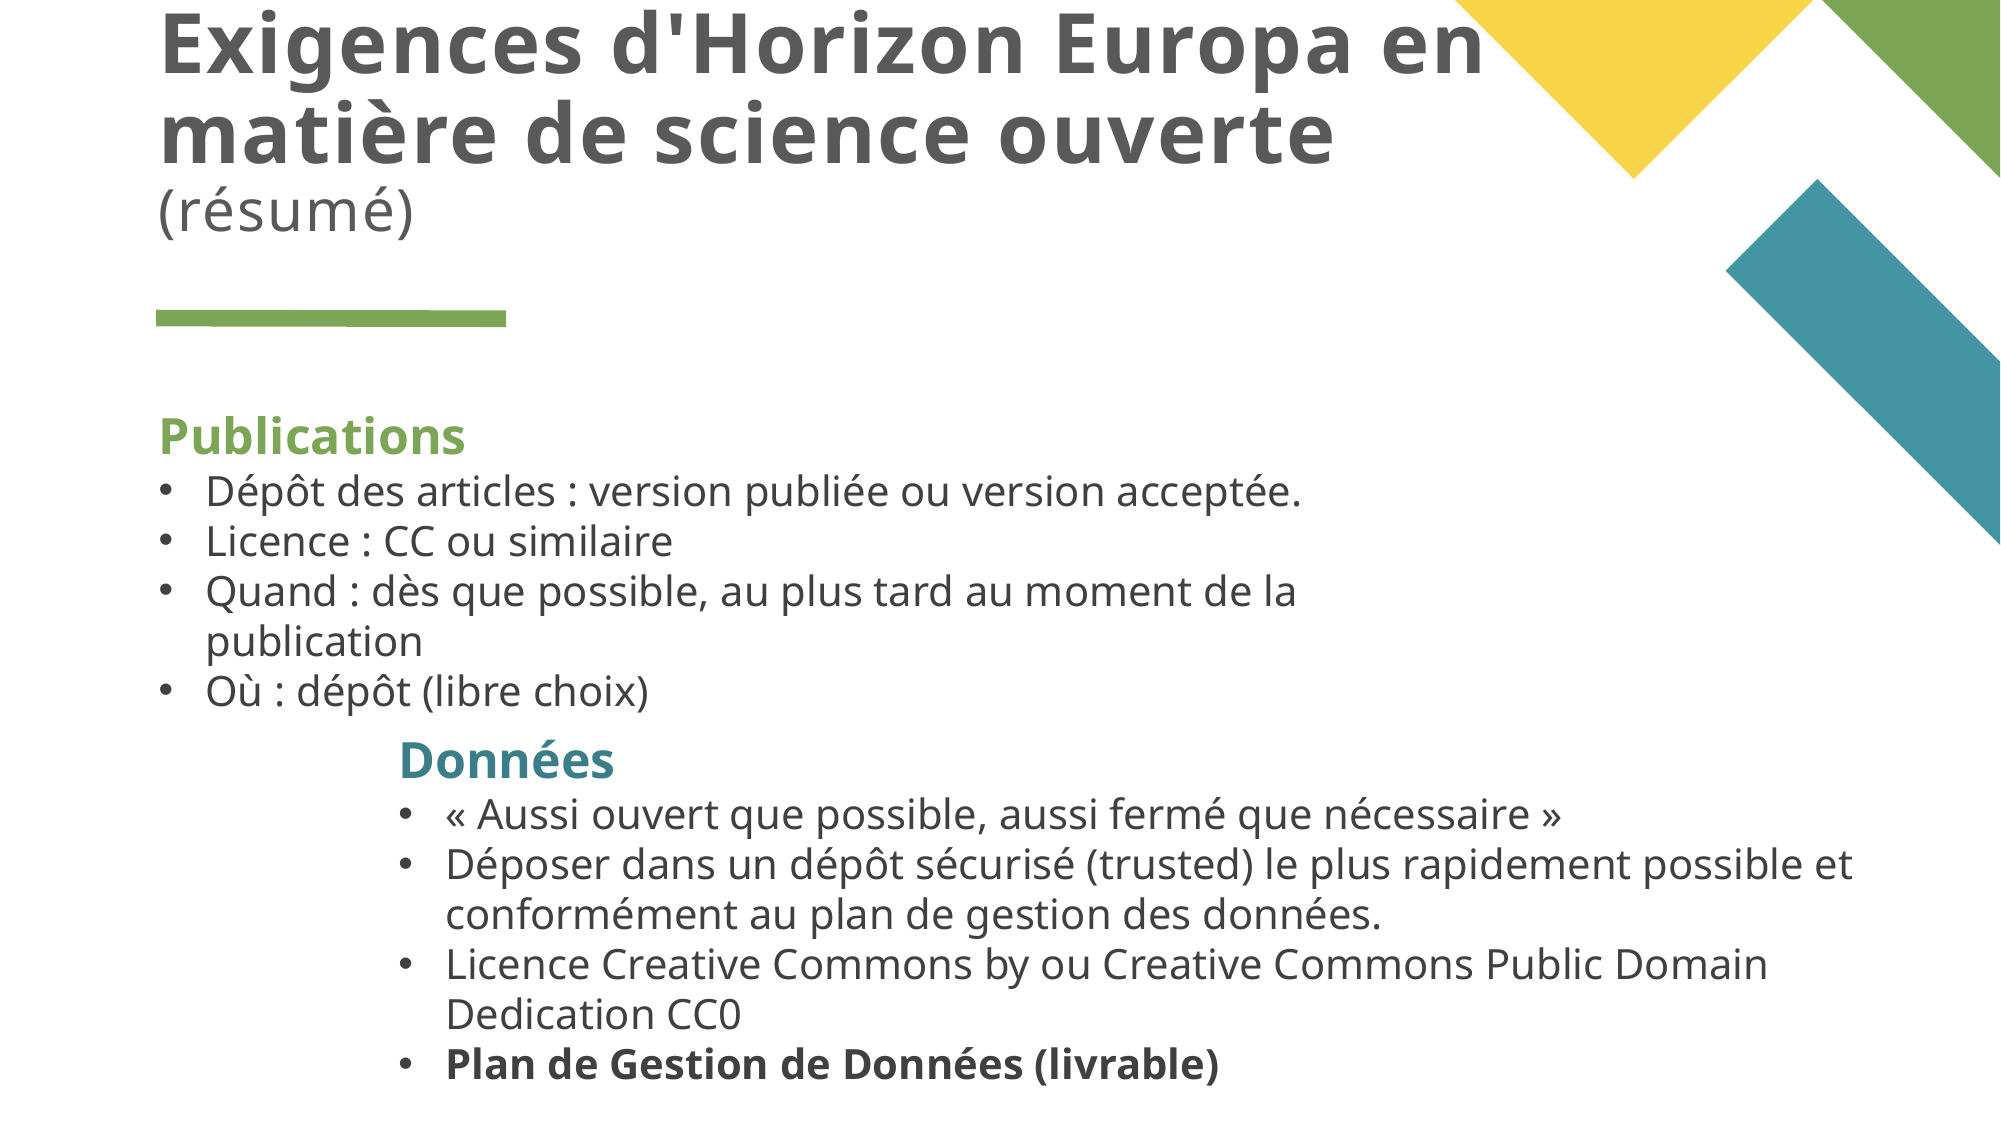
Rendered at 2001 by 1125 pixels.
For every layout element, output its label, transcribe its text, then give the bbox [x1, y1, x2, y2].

text_box Publications Dépôt des articles : version publiée ou version acceptée. Licence : CC ou similaire Quand : dès que possible, au plus tard au moment de la publication Où : dépôt (libre choix) [144, 396, 1442, 722]
title Exigences d'Horizon Europa en matière de science ouverte (résumé) [158, 144, 1611, 245]
text_box Données « Aussi ouvert que possible, aussi fermé que nécessaire » Déposer dans un dépôt sécurisé (trusted) le plus rapidement possible et conformément au plan de gestion des données. Licence Creative Commons by ou Creative Commons Public Domain Dedication CC0 Plan de Gestion de Données (livrable) [383, 720, 1941, 1096]
